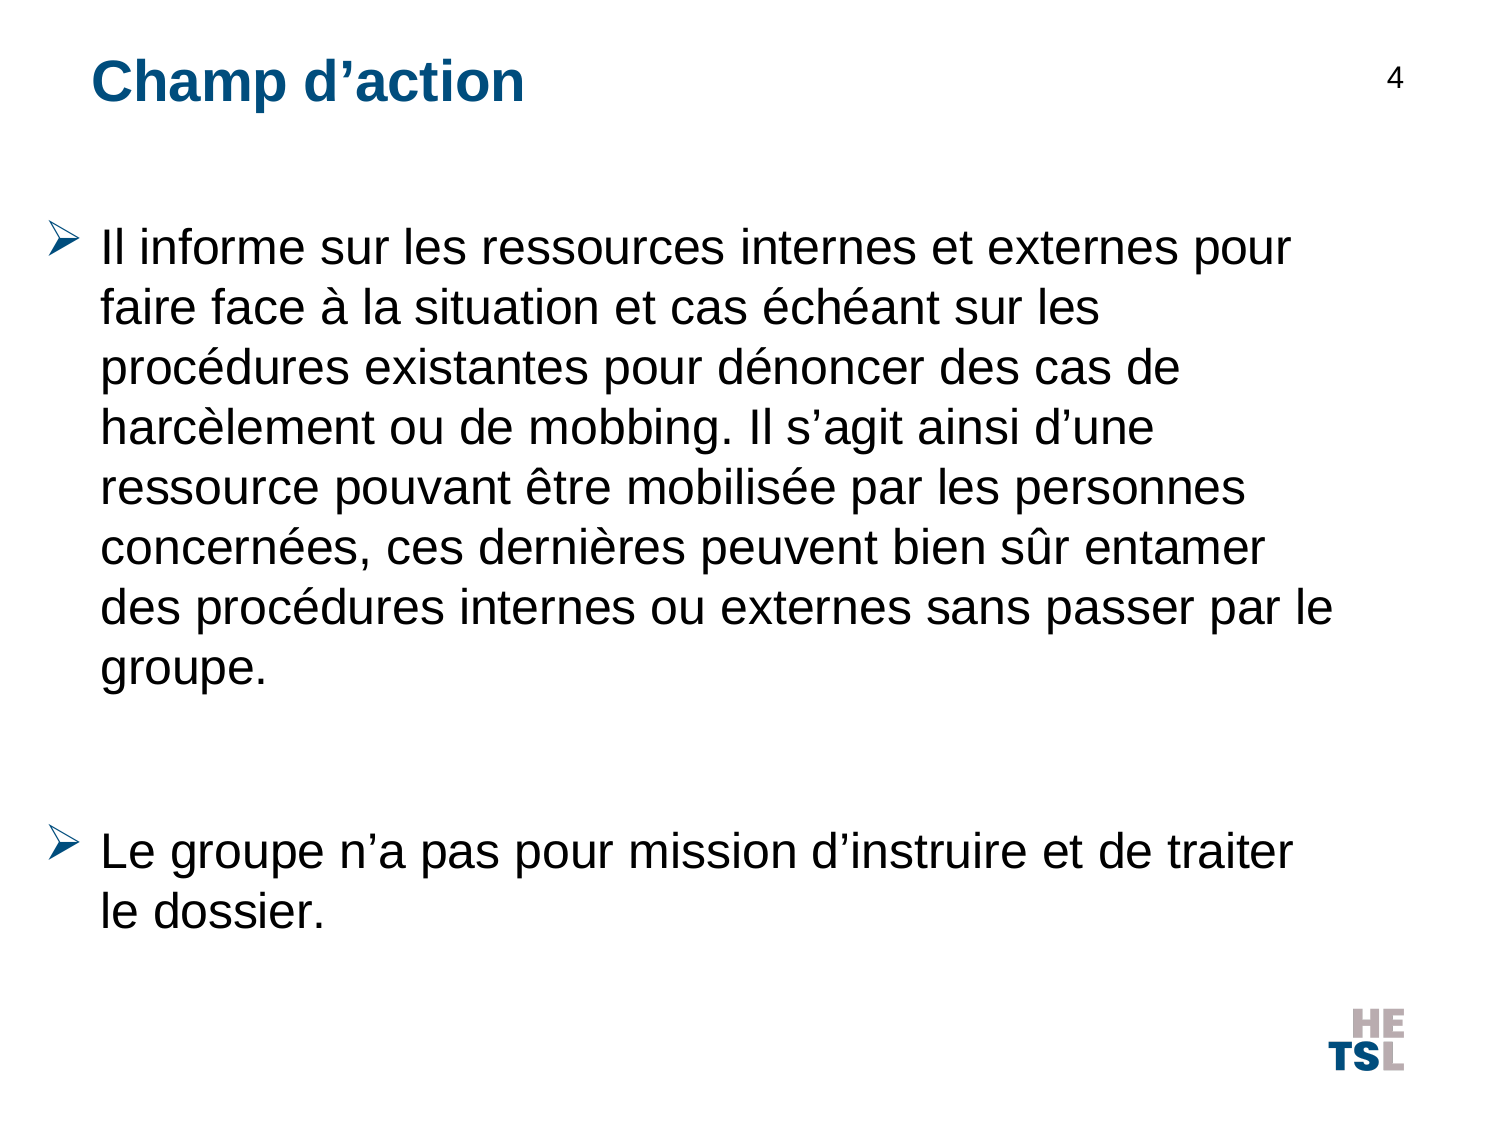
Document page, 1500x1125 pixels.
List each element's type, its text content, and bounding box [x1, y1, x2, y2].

text_box Il informe sur les ressources internes et externes pour faire face à la situation et cas échéant sur les procédures existantes pour dénoncer des cas de harcèlement ou de mobbing. Il s’agit ainsi d’une ressource pouvant être mobilisée par les personnes concernées, ces dernières peuvent bien sûr entamer des procédures internes ou externes sans passer par le groupe. Le groupe n’a pas pour mission d’instruire et de traiter le dossier. [42, 212, 1338, 939]
title Champ d’action [89, 40, 813, 231]
picture [1328, 1008, 1404, 1071]
text_box 4 [1384, 55, 1407, 96]
